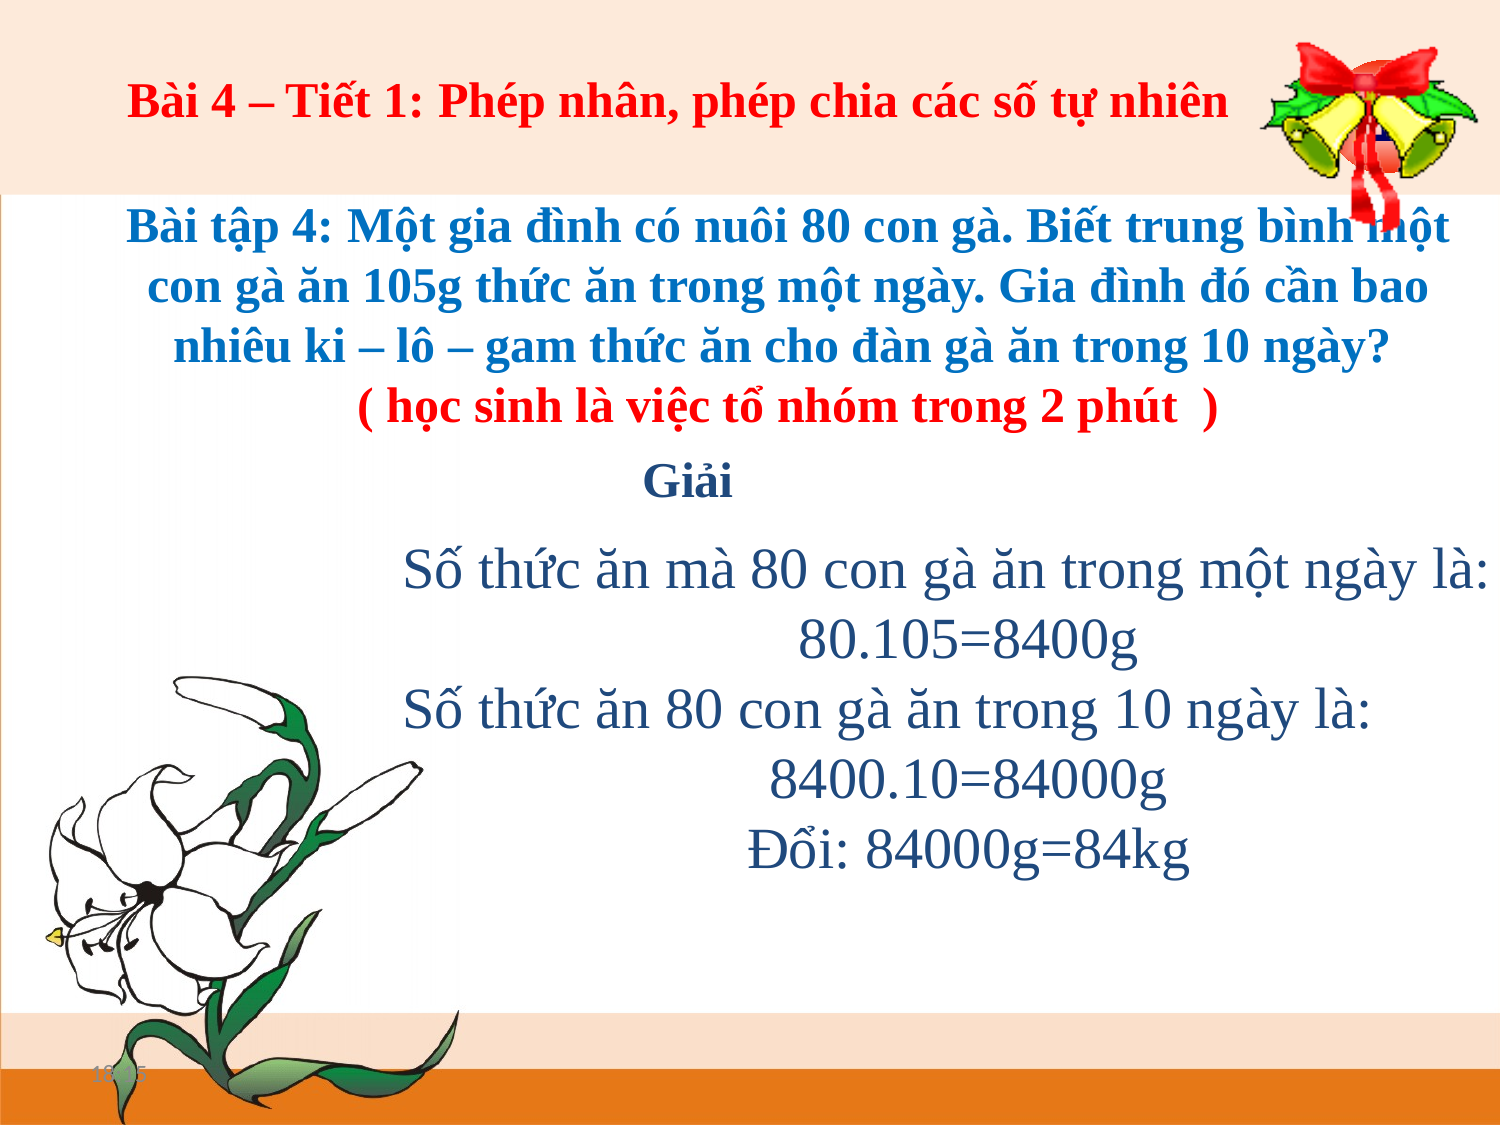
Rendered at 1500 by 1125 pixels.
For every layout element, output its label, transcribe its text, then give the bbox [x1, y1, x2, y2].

text_box Số thức ăn mà 80 con gà ăn trong một ngày là: 80.105=8400g Số thức ăn 80 con gà ăn trong 10 ngày là: 8400.10=84000g Đổi: 84000g=84kg [387, 522, 1500, 888]
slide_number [75, 1042, 425, 1103]
text_box Giải [627, 440, 803, 515]
text_box Bài tập 4: Một gia đình có nuôi 80 con gà. Biết trung bình một con gà ăn 105g thức ăn trong một ngày. Gia đình đó cần bao nhiêu ki – lô – gam thức ăn cho đàn gà ăn trong 10 ngày? ( học sinh là việc tổ nhóm trong 2 phút ) [76, 195, 1500, 440]
picture [0, 195, 1500, 1125]
text_box Bài 4 – Tiết 1: Phép nhân, phép chia các số tự nhiên [0, 0, 1500, 195]
picture [1257, 18, 1482, 242]
